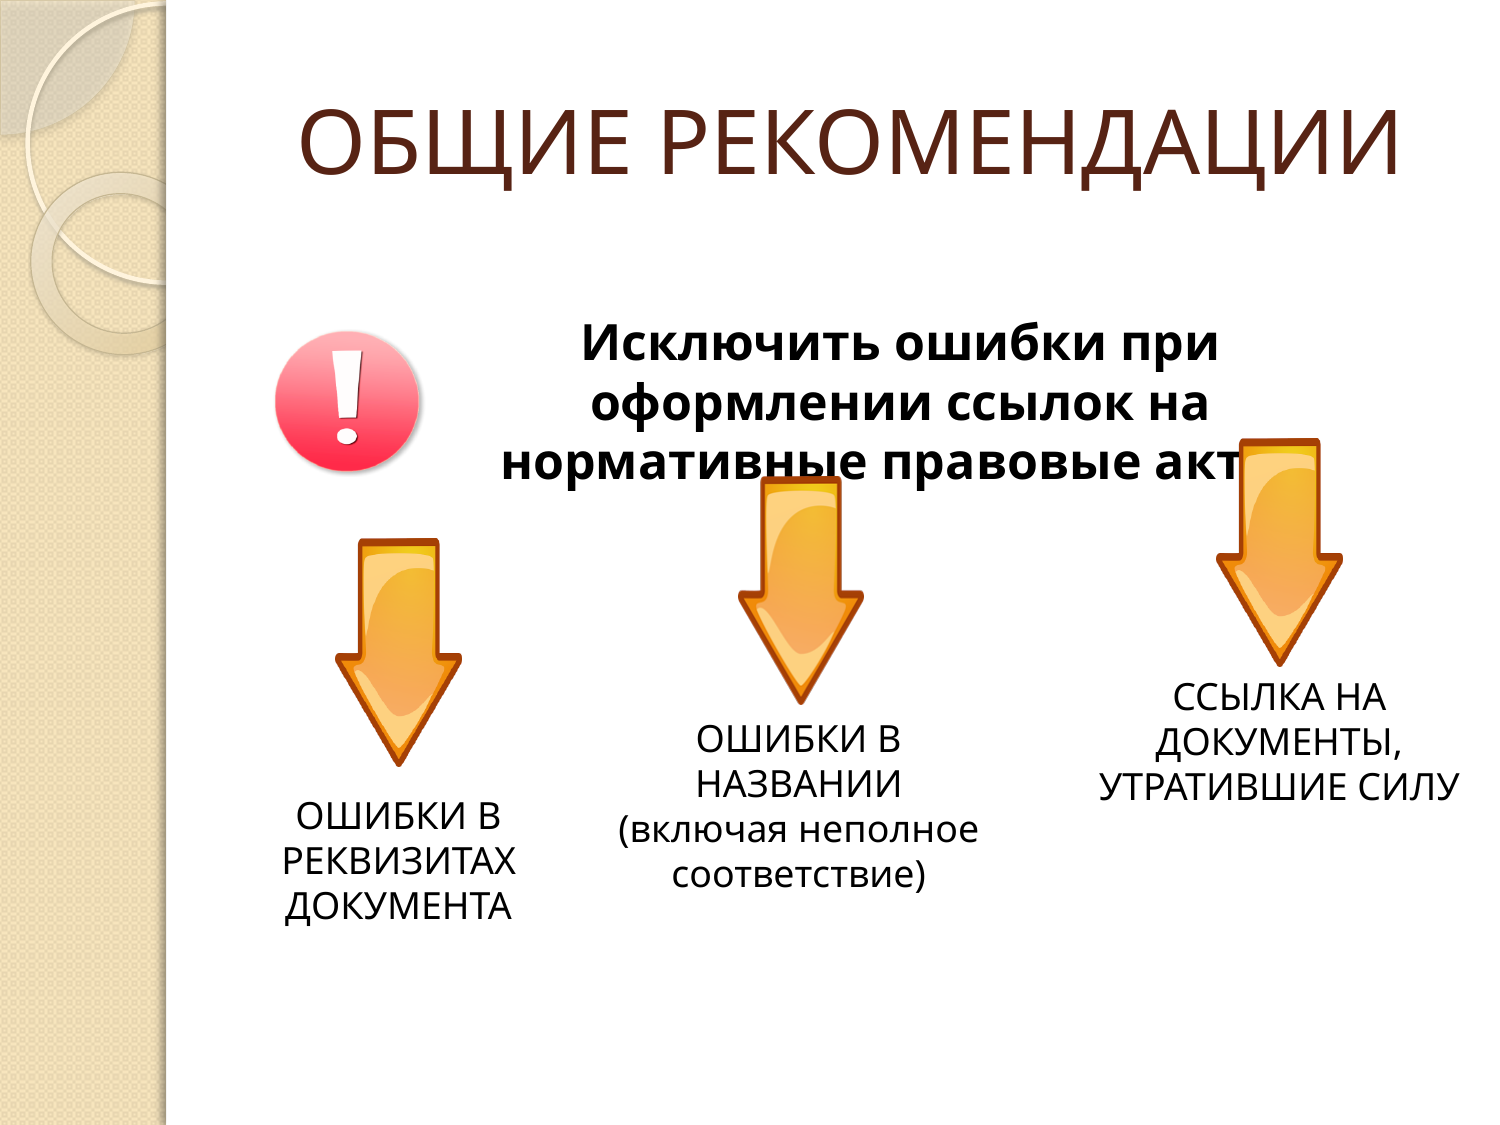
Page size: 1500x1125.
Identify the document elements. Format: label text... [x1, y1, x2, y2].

picture [335, 538, 462, 767]
picture [1216, 438, 1343, 667]
text_box ОШИБКИ В РЕКВИЗИТАХ ДОКУМЕНТА [197, 784, 600, 935]
picture [271, 324, 426, 478]
picture [737, 476, 864, 706]
text_box ОШИБКИ В НАЗВАНИИ (включая неполное соответствие) [598, 708, 1000, 903]
text_box Исключить ошибки при оформлении ссылок на нормативные правовые акты! [398, 302, 1403, 498]
title ОБЩИЕ РЕКОМЕНДАЦИИ [235, 45, 1466, 233]
text_box ССЫЛКА НА ДОКУМЕНТЫ, УТРАТИВШИЕ СИЛУ [1078, 665, 1481, 816]
